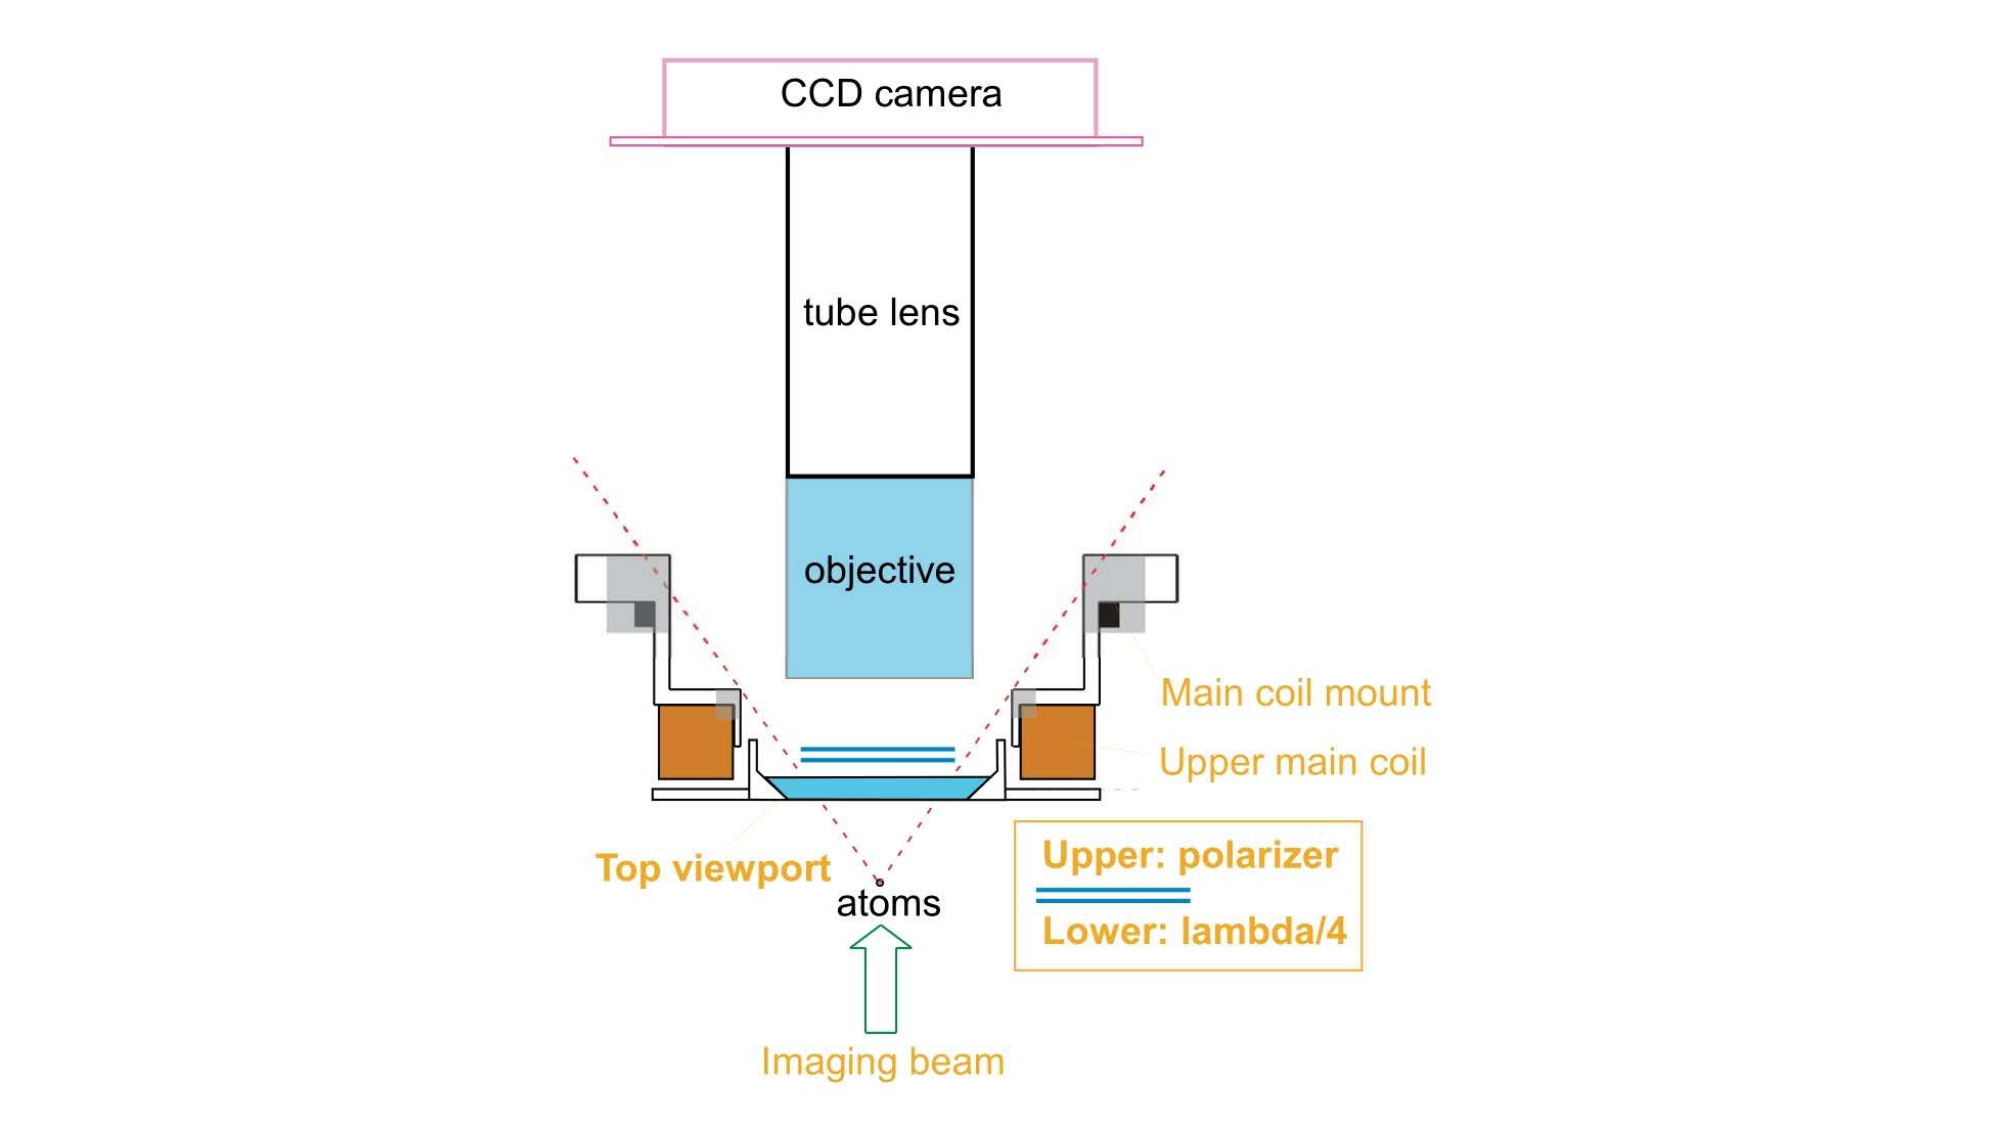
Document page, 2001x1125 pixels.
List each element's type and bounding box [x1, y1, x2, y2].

picture [528, 0, 1472, 1125]
